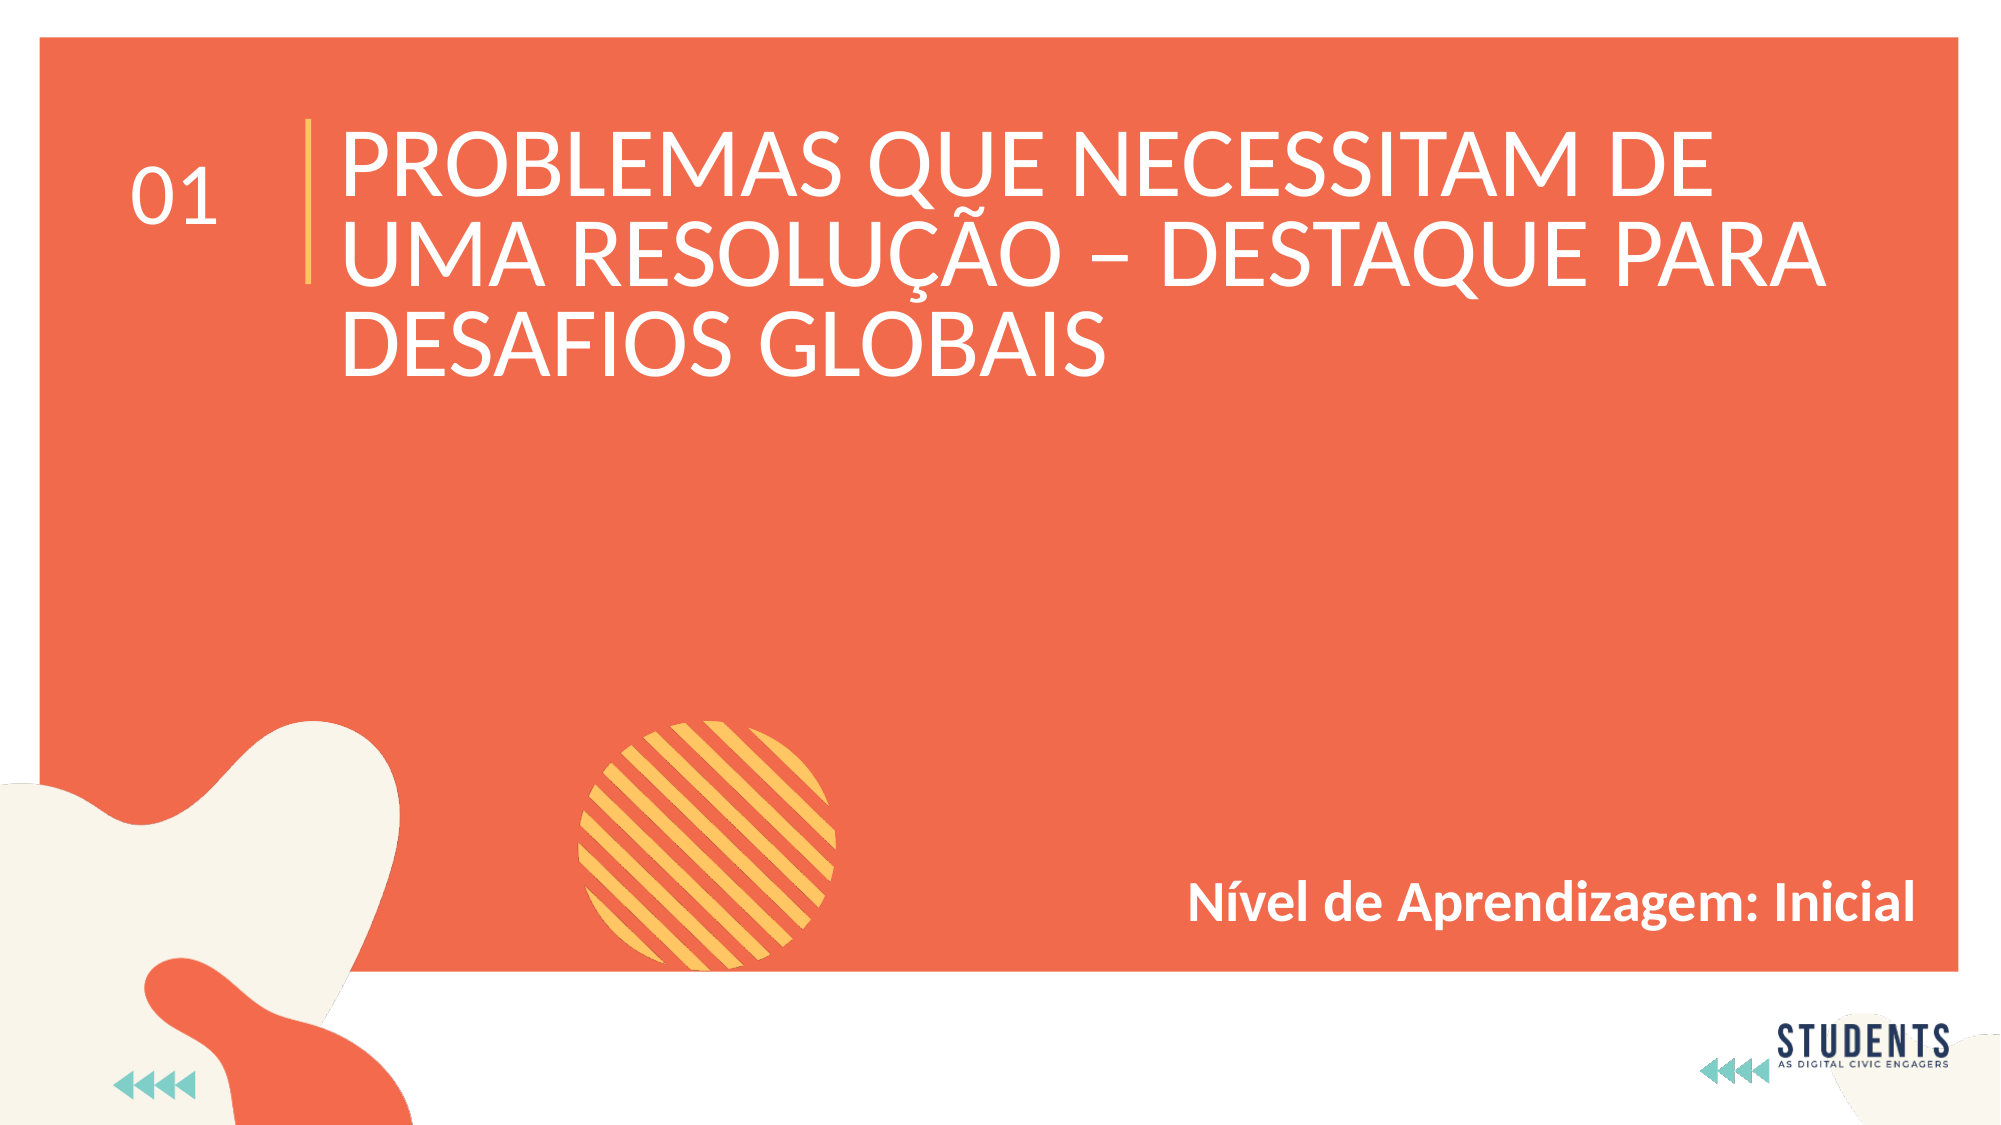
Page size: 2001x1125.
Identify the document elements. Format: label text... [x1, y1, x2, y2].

list 01 [115, 153, 264, 249]
picture [0, 721, 836, 1125]
text_box Nível de Aprendizagem: Inicial [1030, 856, 1932, 941]
picture [1696, 1013, 2000, 1125]
list PROBLEMAS QUE NECESSITAM DE UMA RESOLUÇÃO – DESTAQUE PARA DESAFIOS GLOBAIS [324, 116, 1915, 534]
